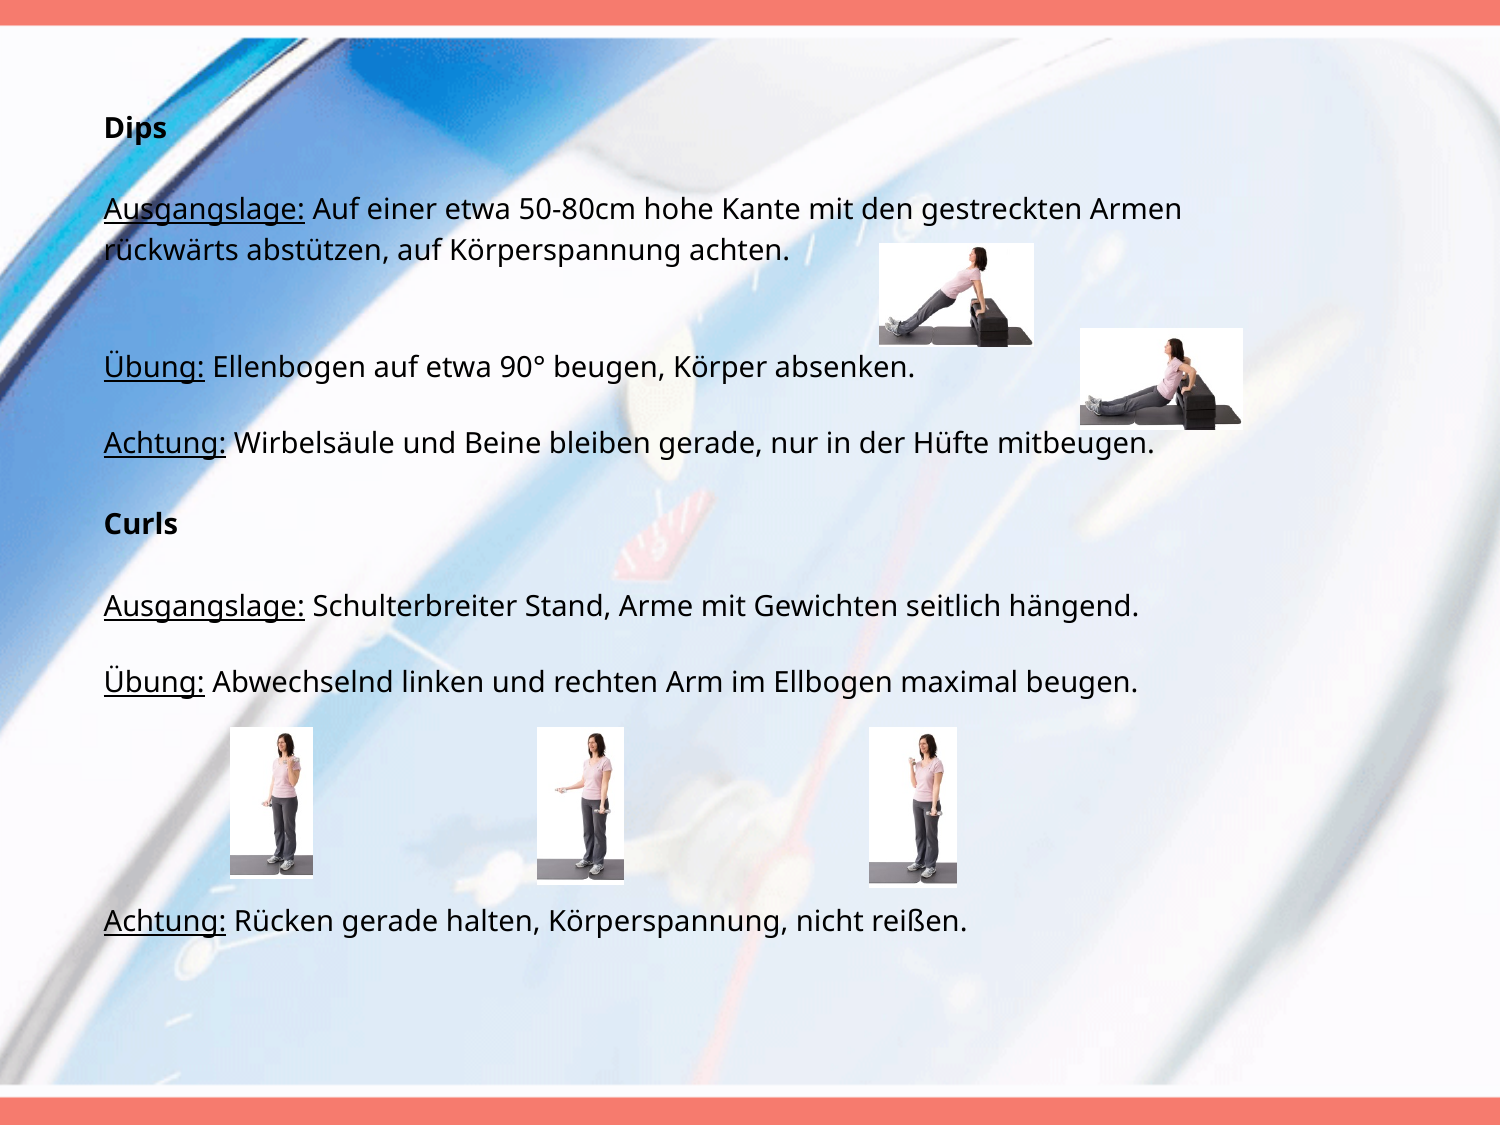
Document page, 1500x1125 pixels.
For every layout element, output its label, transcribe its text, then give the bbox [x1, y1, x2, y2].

list Dips Ausgangslage: Auf einer etwa 50-80cm hohe Kante mit den gestreckten Armen rückwärts abstützen, auf Körperspannung achten. Übung: Ellenbogen auf etwa 90° beugen, Körper absenken. Achtung: Wirbelsäule und Beine bleiben gerade, nur in der Hüfte mitbeugen. Curls Ausgangslage: Schulterbreiter Stand, Arme mit Gewichten seitlich hängend. Übung: Abwechselnd linken und rechten Arm im Ellbogen maximal beugen. Achtung: Rücken gerade halten, Körperspannung, nicht reißen. [88, 101, 1425, 1005]
picture [0, 0, 1500, 1125]
